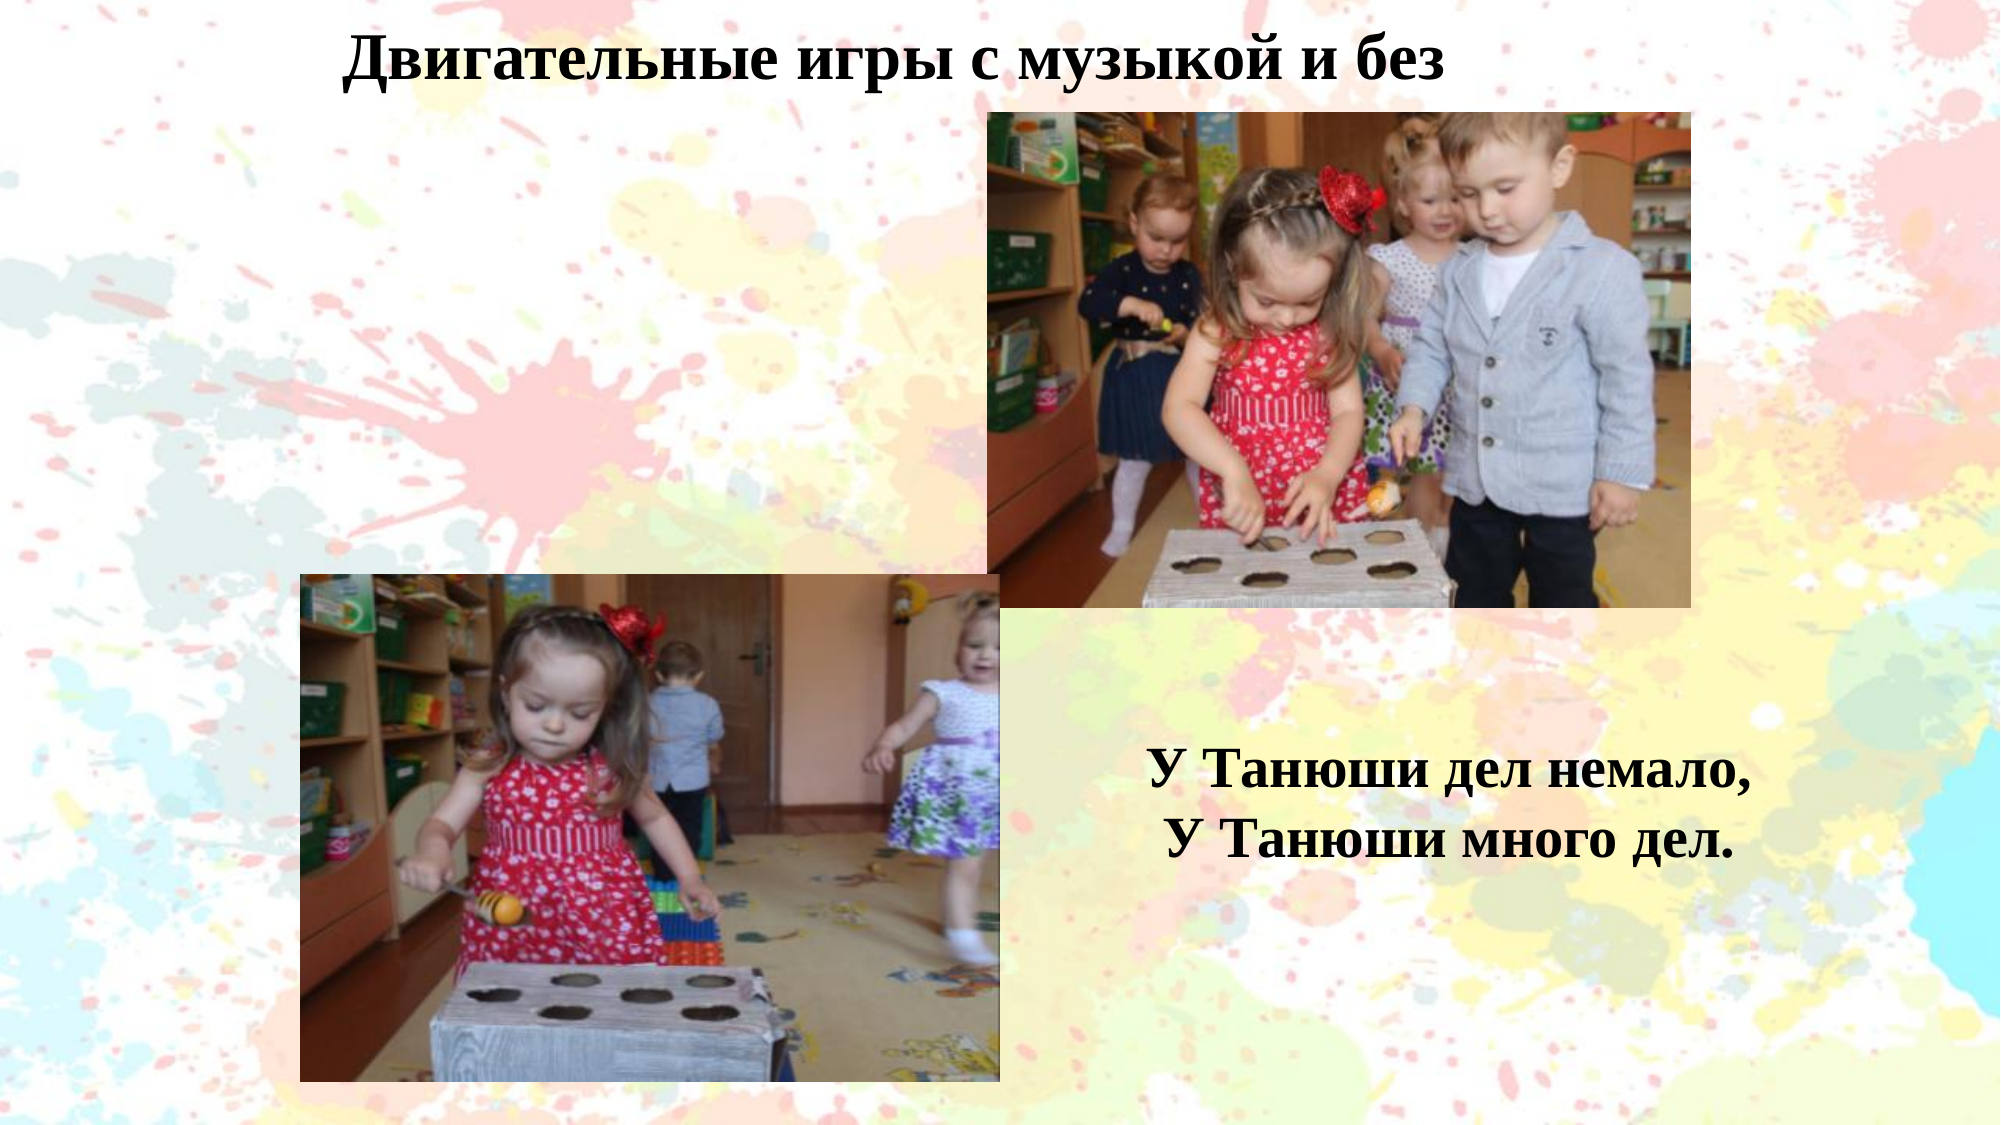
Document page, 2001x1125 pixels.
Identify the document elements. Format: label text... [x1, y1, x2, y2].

title Двигательные игры с музыкой и без [327, 26, 1680, 89]
picture [0, 0, 2001, 1125]
text_box У Танюши дел немало, У Танюши много дел. [1074, 721, 1838, 877]
